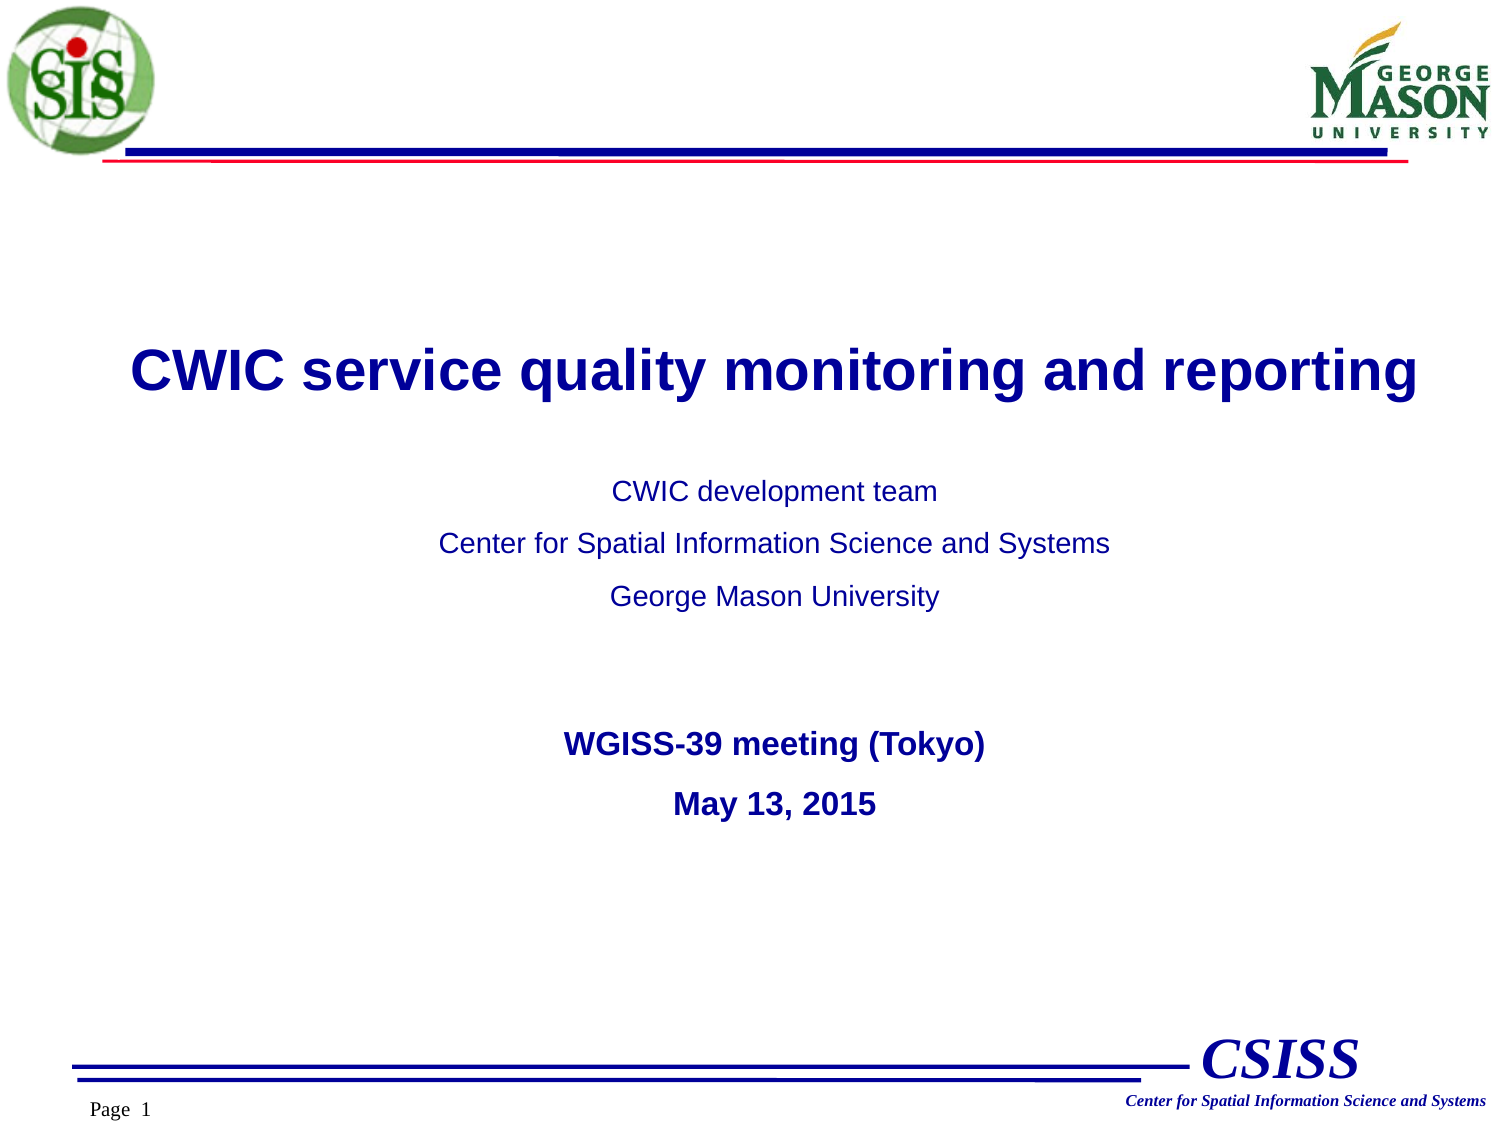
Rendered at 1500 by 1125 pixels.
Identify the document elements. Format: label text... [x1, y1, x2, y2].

picture [1299, 16, 1500, 145]
picture [0, 0, 160, 160]
list CWIC service quality monitoring and reporting CWIC development team Center for Spatial Information Science and Systems George Mason University WGISS-39 meeting (Tokyo) May 13, 2015 [111, 199, 1438, 1051]
